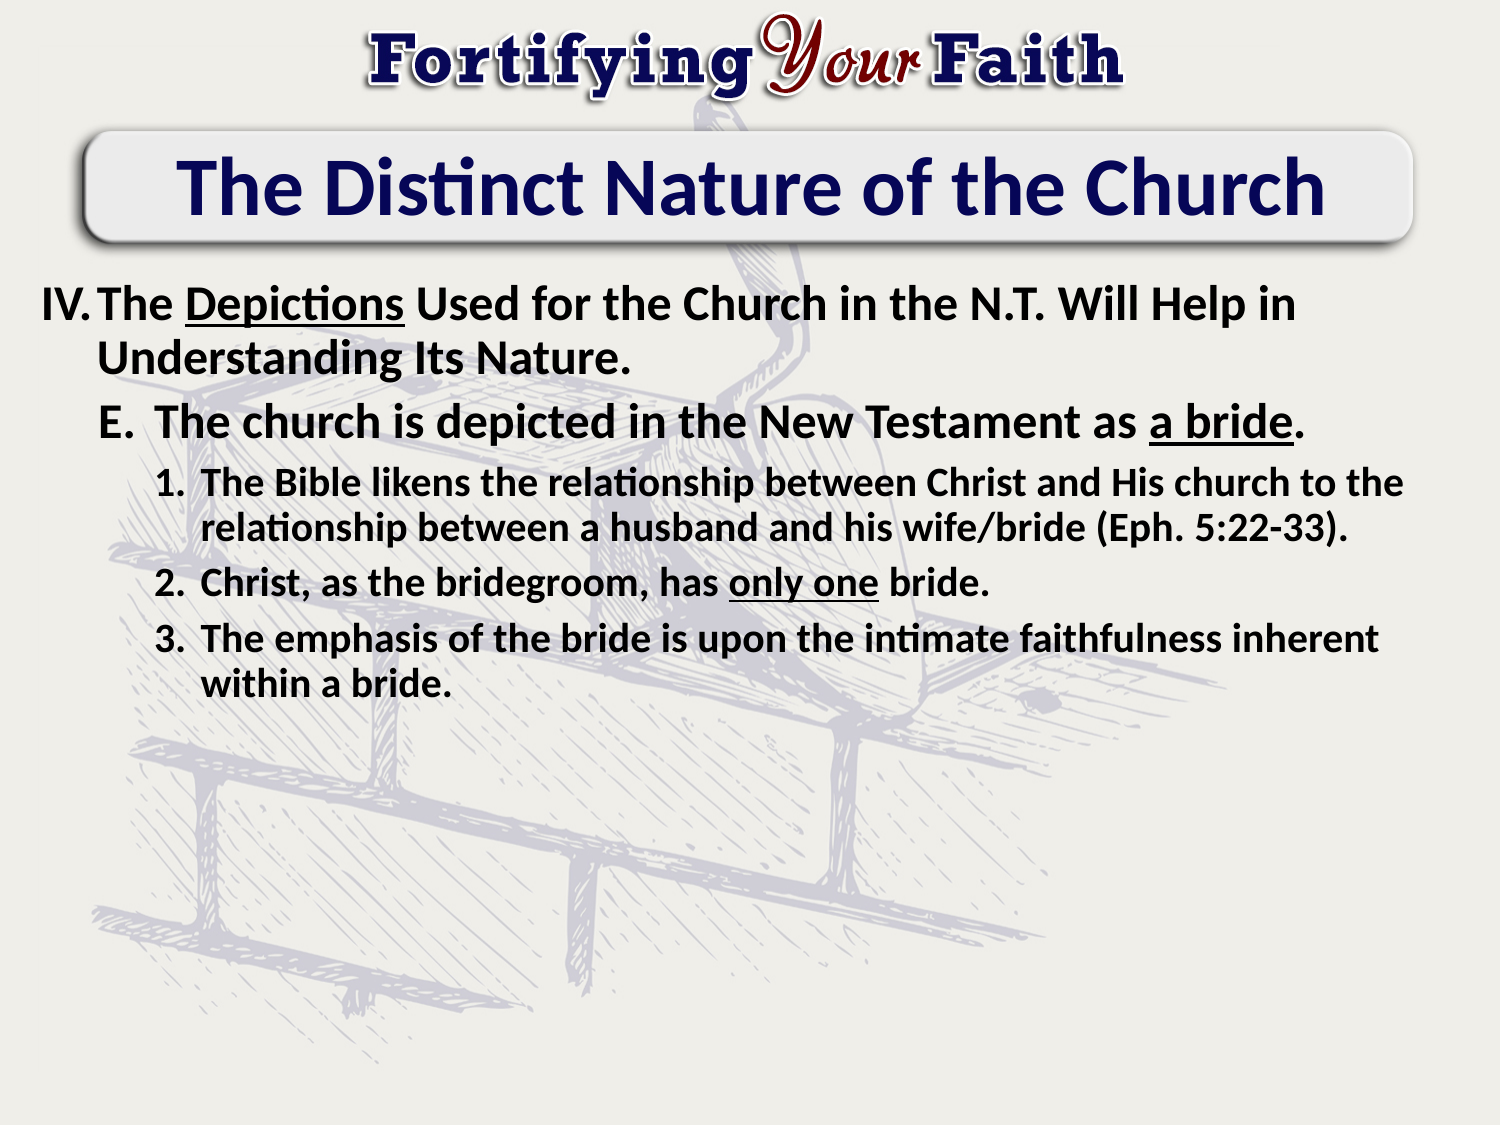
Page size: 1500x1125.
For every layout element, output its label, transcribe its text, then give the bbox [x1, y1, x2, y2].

list The Depictions Used for the Church in the N.T. Will Help in Understanding Its Nature. The church is depicted in the New Testament as a bride. The Bible likens the relationship between Christ and His church to the relationship between a husband and his wife/bride (Eph. 5:22-33). Christ, as the bridegroom, has only one bride. The emphasis of the bride is upon the intimate faithfulness inherent within a bride. [25, 270, 1486, 1125]
picture [0, 0, 1500, 1125]
title The Distinct Nature of the Church [83, 129, 1421, 247]
